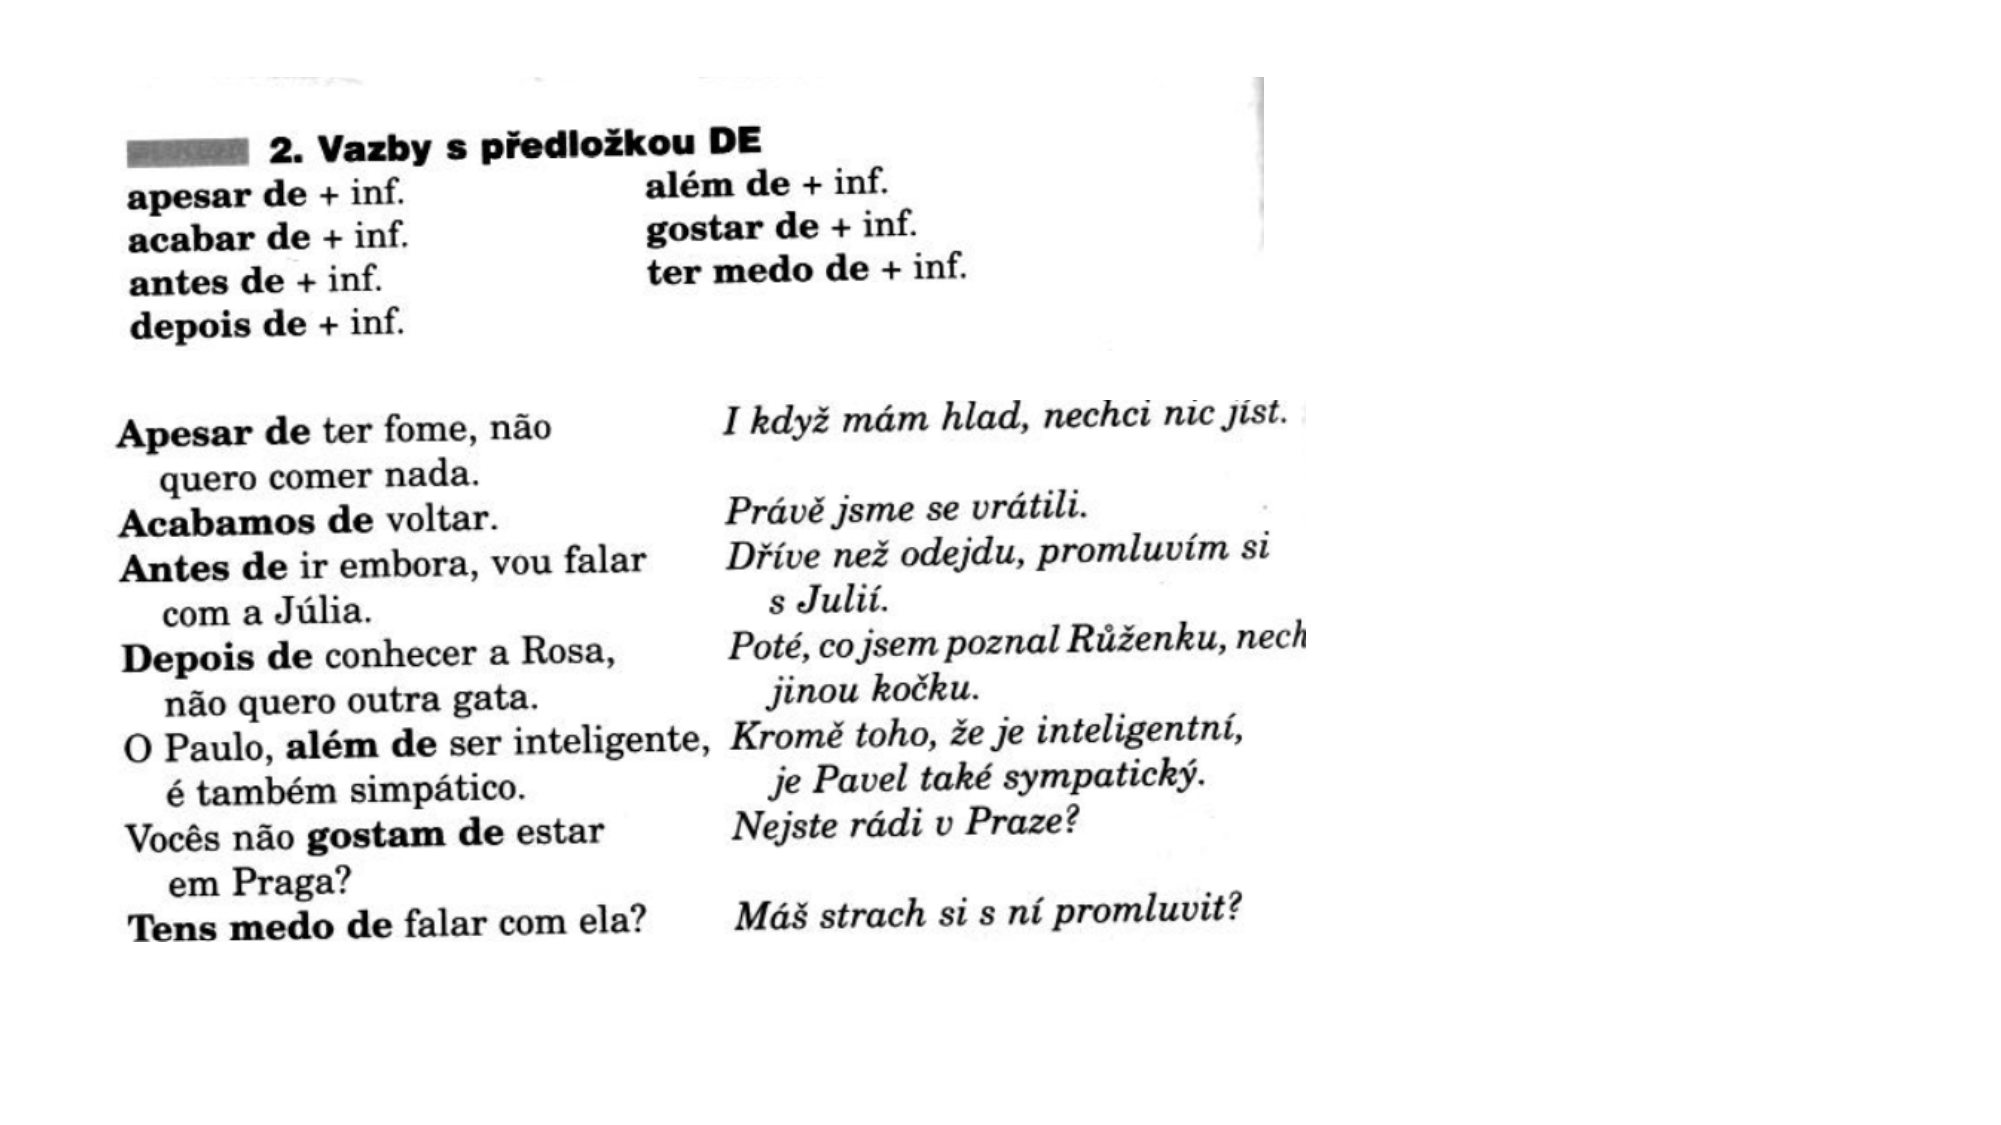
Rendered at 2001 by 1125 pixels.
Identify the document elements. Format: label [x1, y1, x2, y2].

list [69, 400, 1306, 942]
picture [69, 77, 1264, 351]
